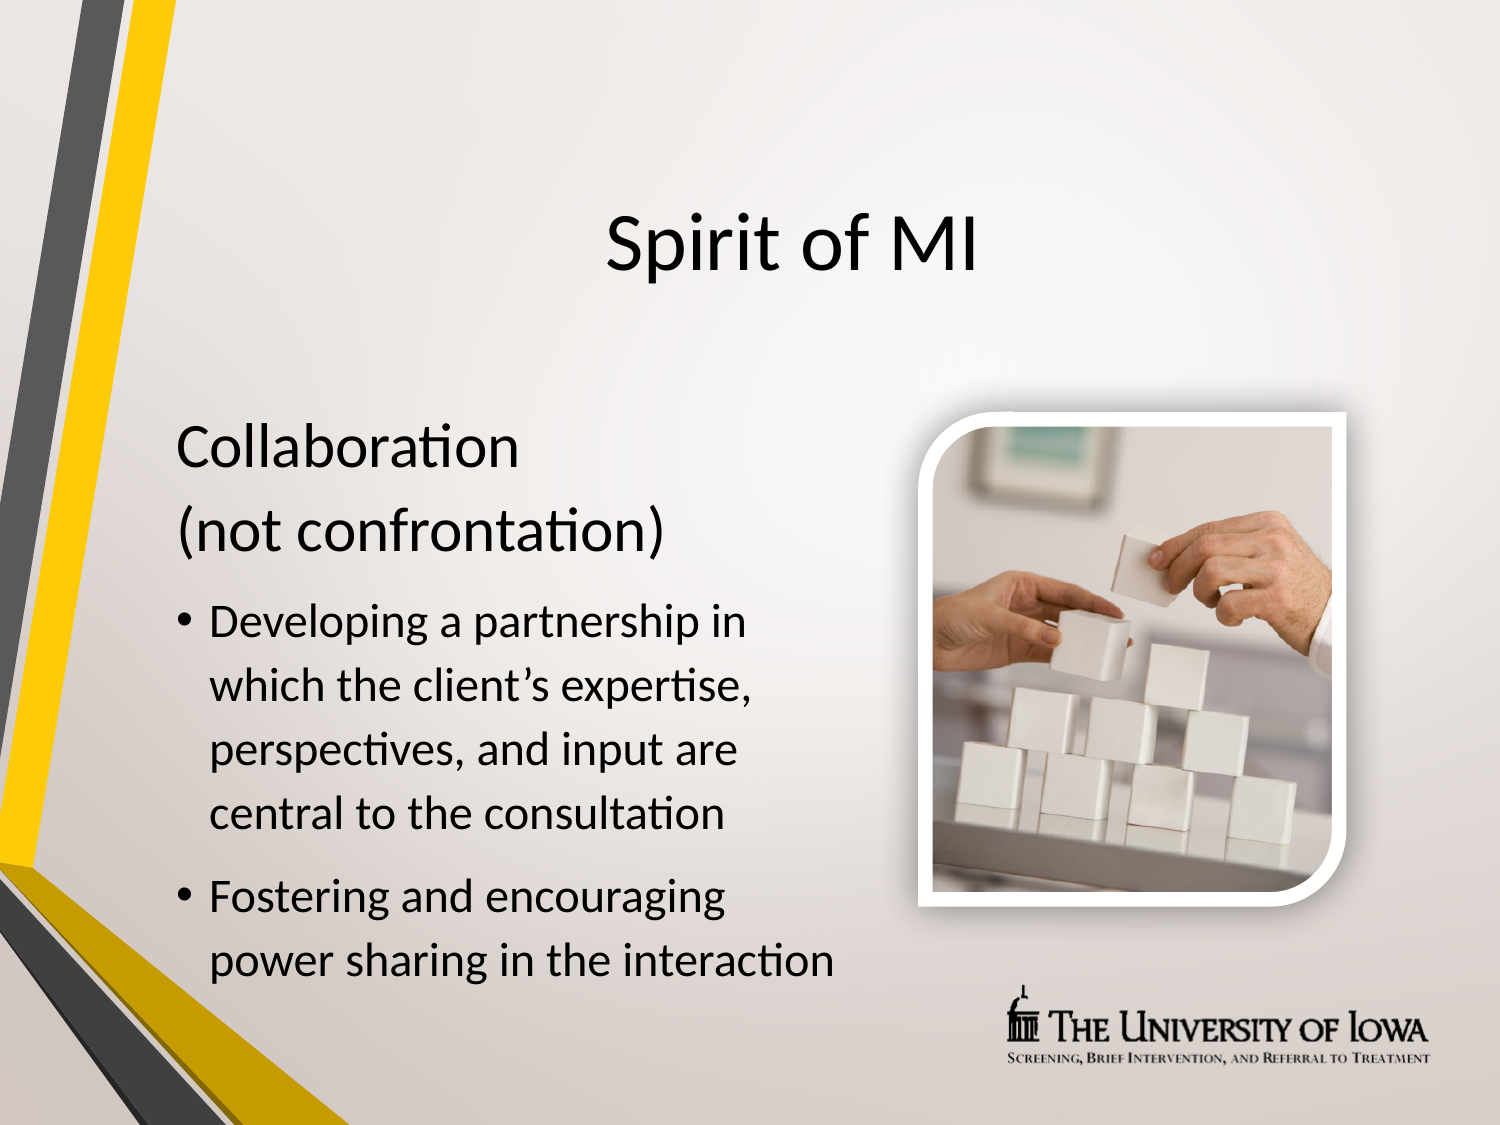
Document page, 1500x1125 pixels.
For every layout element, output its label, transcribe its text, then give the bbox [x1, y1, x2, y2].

picture [925, 419, 1340, 900]
list Collaboration (not confrontation) Developing a partnership in which the client’s expertise, perspectives, and input are central to the consultation Fostering and encouraging power sharing in the interaction [161, 389, 862, 1041]
picture [995, 984, 1458, 1074]
title Spirit of MI [161, 75, 1425, 400]
